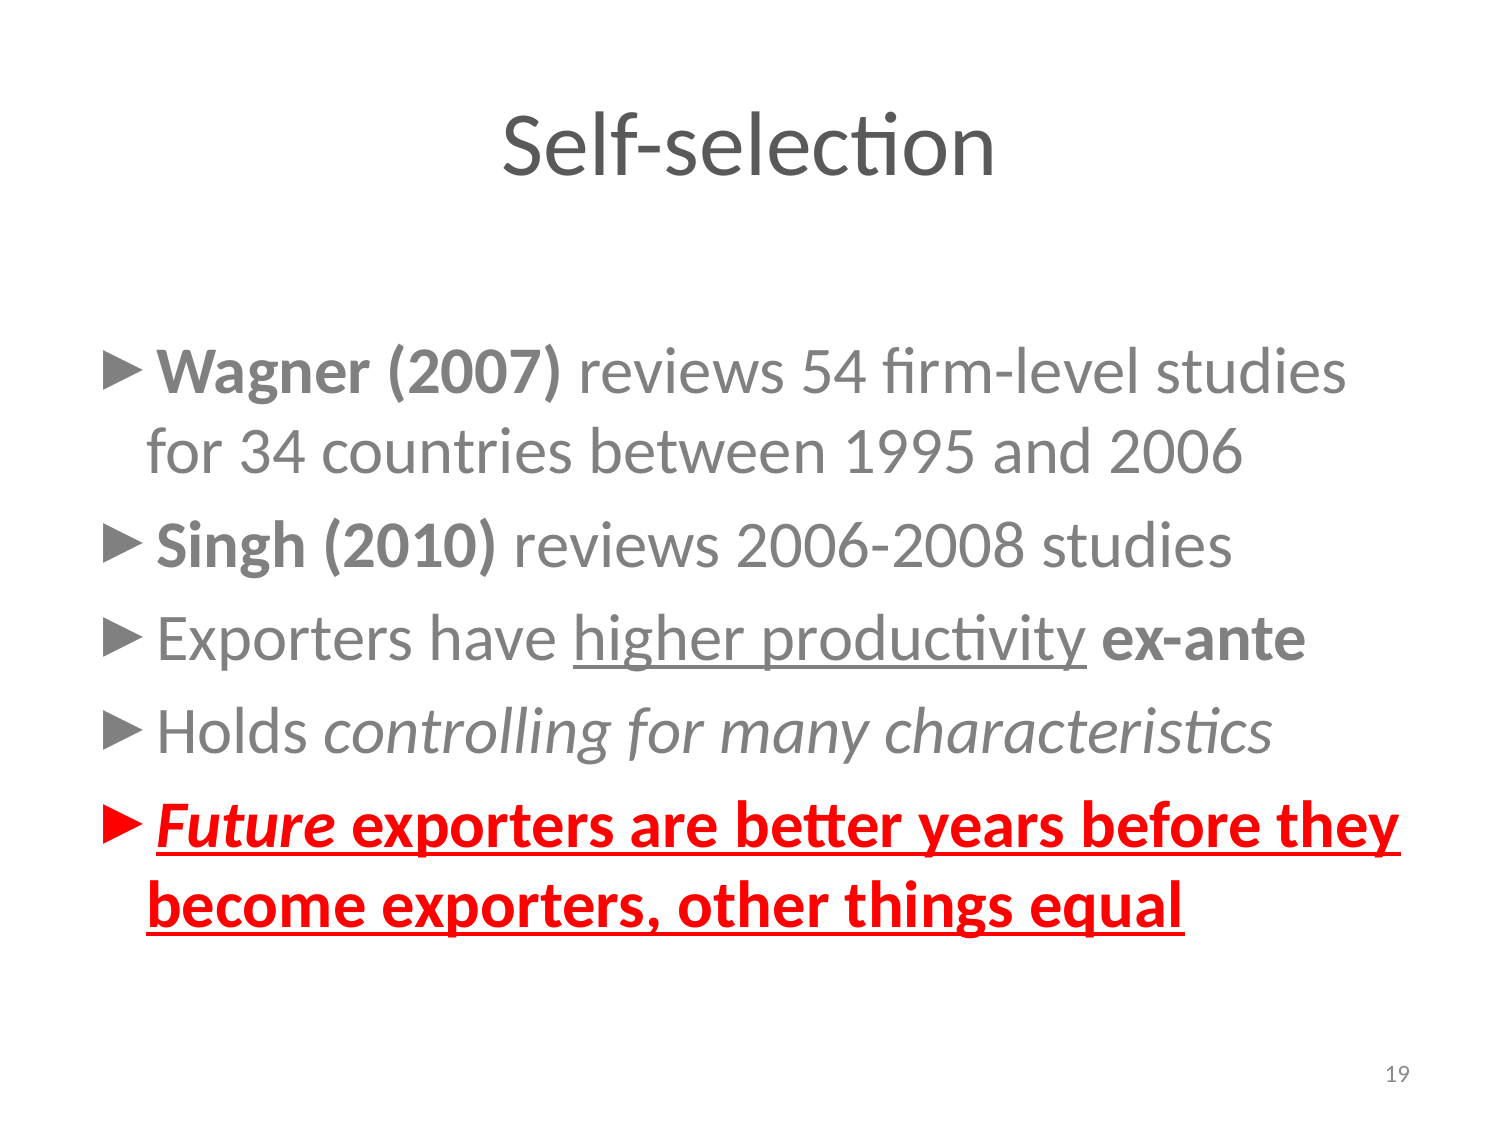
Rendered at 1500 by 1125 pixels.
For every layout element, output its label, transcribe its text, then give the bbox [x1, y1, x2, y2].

title Self-selection [74, 44, 1426, 233]
list Wagner (2007) reviews 54 firm-level studies for 34 countries between 1995 and 2006 Singh (2010) reviews 2006-2008 studies Exporters have higher productivity ex-ante Holds controlling for many characteristics Future exporters are better years before they become exporters, other things equal [74, 262, 1426, 1006]
slide_number 19 [1074, 1042, 1425, 1103]
